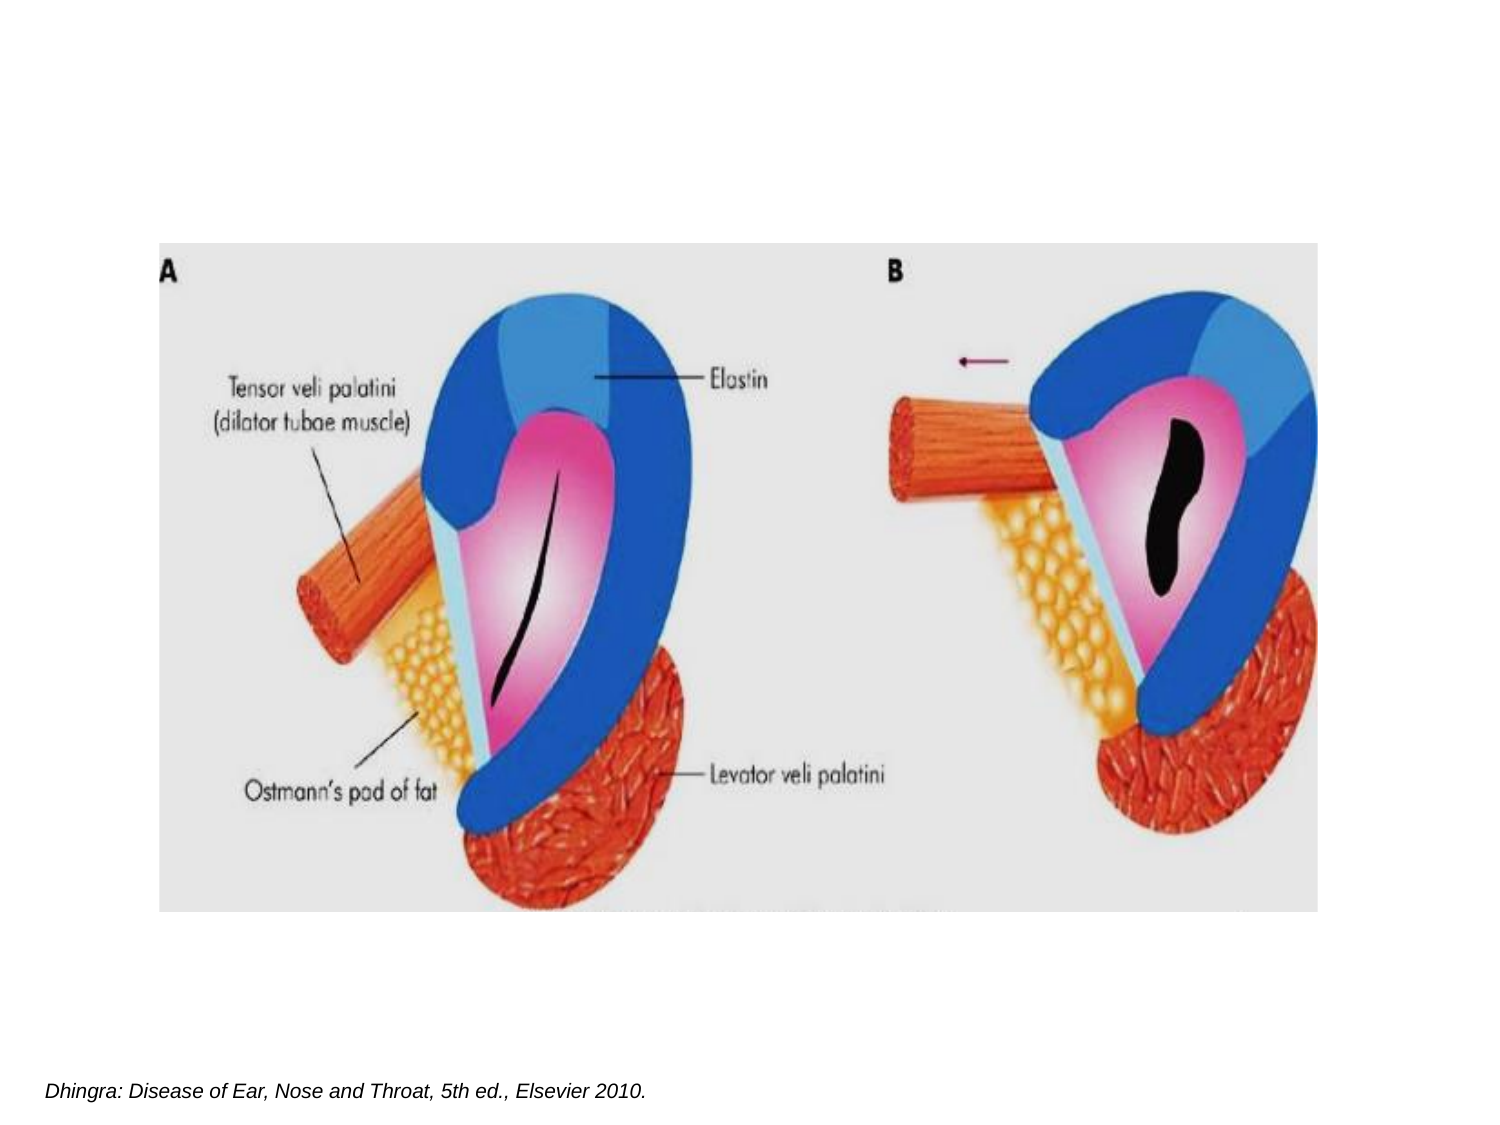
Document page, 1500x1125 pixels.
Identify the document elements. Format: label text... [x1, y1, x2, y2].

text_box Dhingra: Disease of Ear, Nose and Throat, 5th ed., Elsevier 2010. [30, 1070, 662, 1110]
picture [159, 243, 1318, 912]
